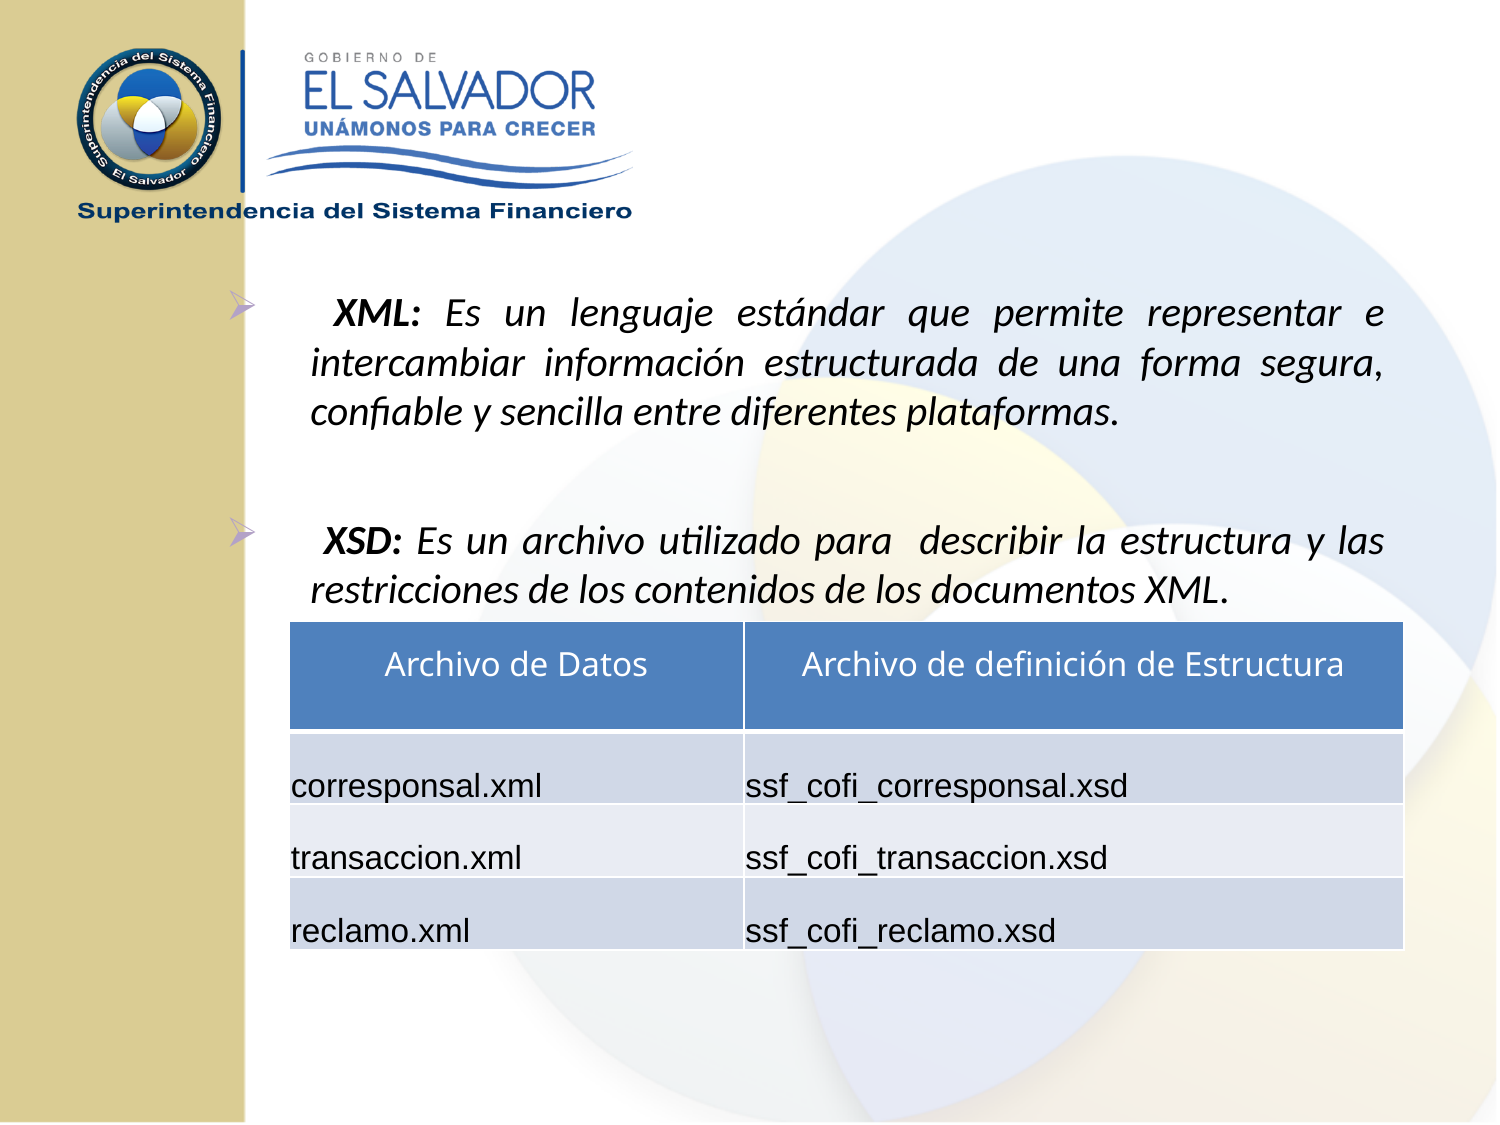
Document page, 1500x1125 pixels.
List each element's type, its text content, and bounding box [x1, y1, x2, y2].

picture [0, 0, 1498, 1124]
table_cell ssf_cofi_transaccion.xsd [745, 805, 1403, 876]
table_cell corresponsal.xml [290, 734, 743, 803]
table_cell reclamo.xml [290, 878, 743, 949]
table_cell ssf_cofi_corresponsal.xsd [745, 734, 1403, 803]
table_cell transaccion.xml [290, 805, 743, 876]
table_header Archivo de Datos [290, 622, 743, 729]
list XML: Es un lenguaje estándar que permite representar e intercambiar información estructurada de una forma segura, confiable y sencilla entre diferentes plataformas. XSD: Es un archivo utilizado para describir la estructura y las restricciones de los contenidos de los documentos XML. [123, 219, 1400, 622]
table_header Archivo de definición de Estructura [745, 622, 1403, 729]
table_cell ssf_cofi_reclamo.xsd [745, 878, 1403, 949]
